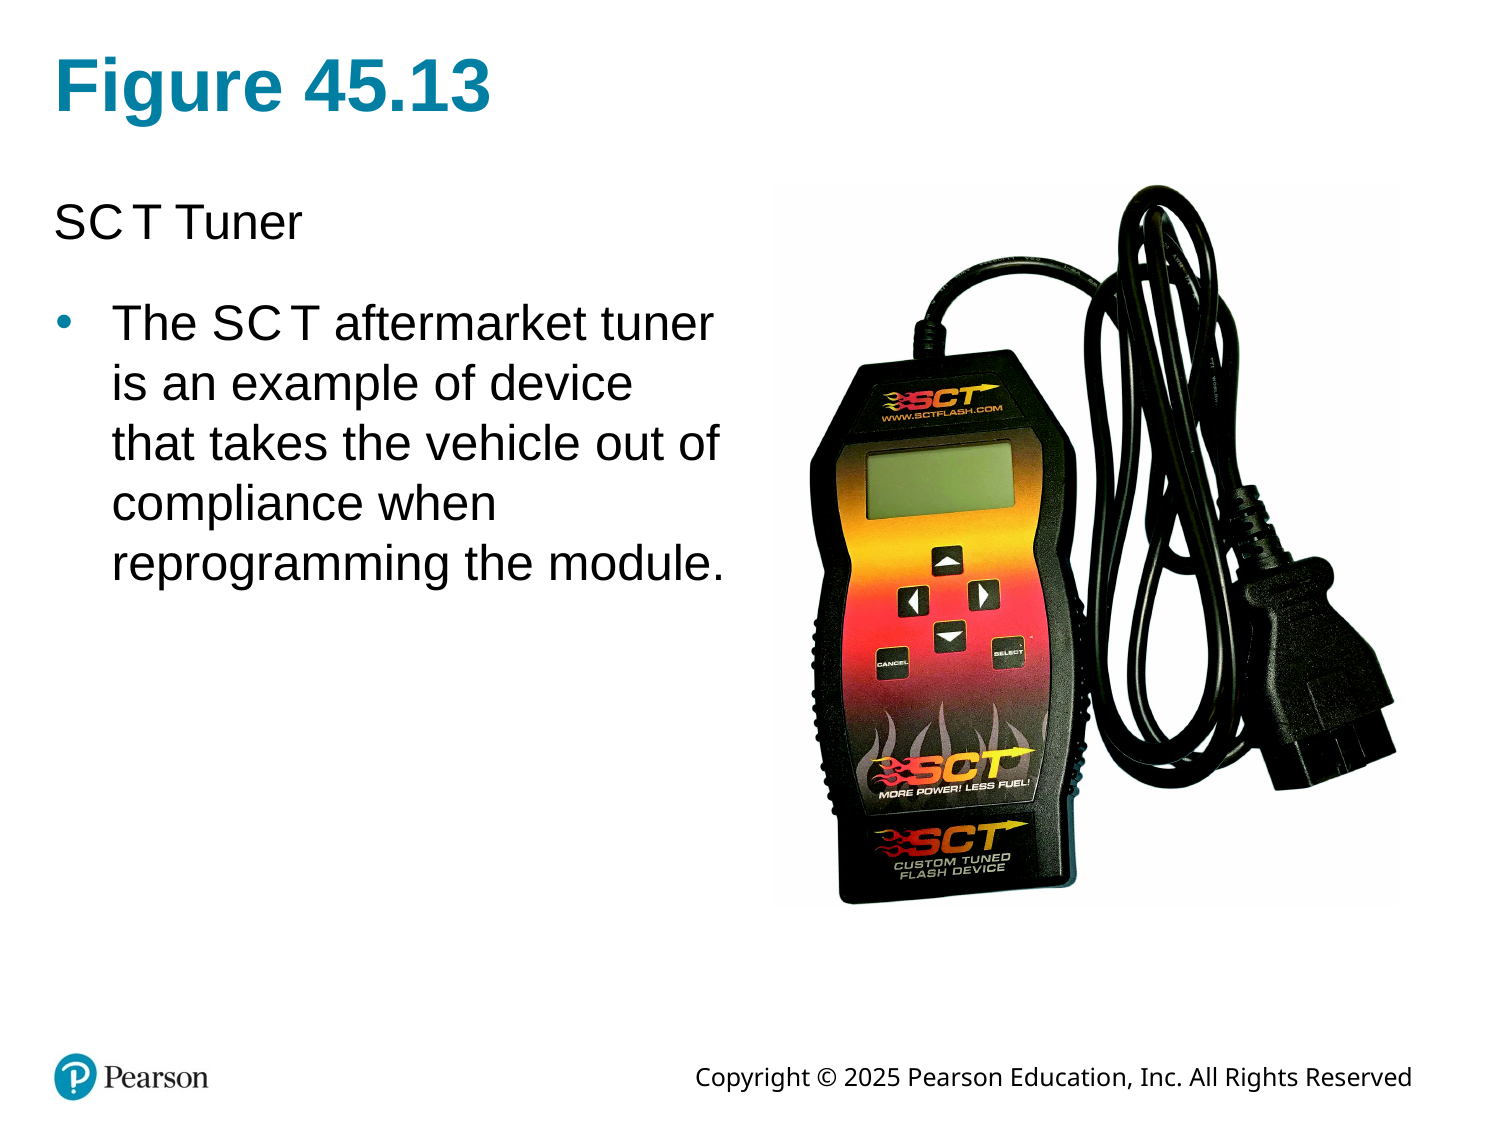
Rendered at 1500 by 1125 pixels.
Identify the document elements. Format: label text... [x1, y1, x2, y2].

picture [772, 182, 1399, 907]
picture [53, 1052, 210, 1102]
list S C T Tuner [53, 0, 311, 542]
title Figure 45.13 [311, 0, 1418, 178]
list The S C T aftermarket tuner is an example of device that takes the vehicle out of compliance when reprogramming the module. [55, 119, 730, 763]
